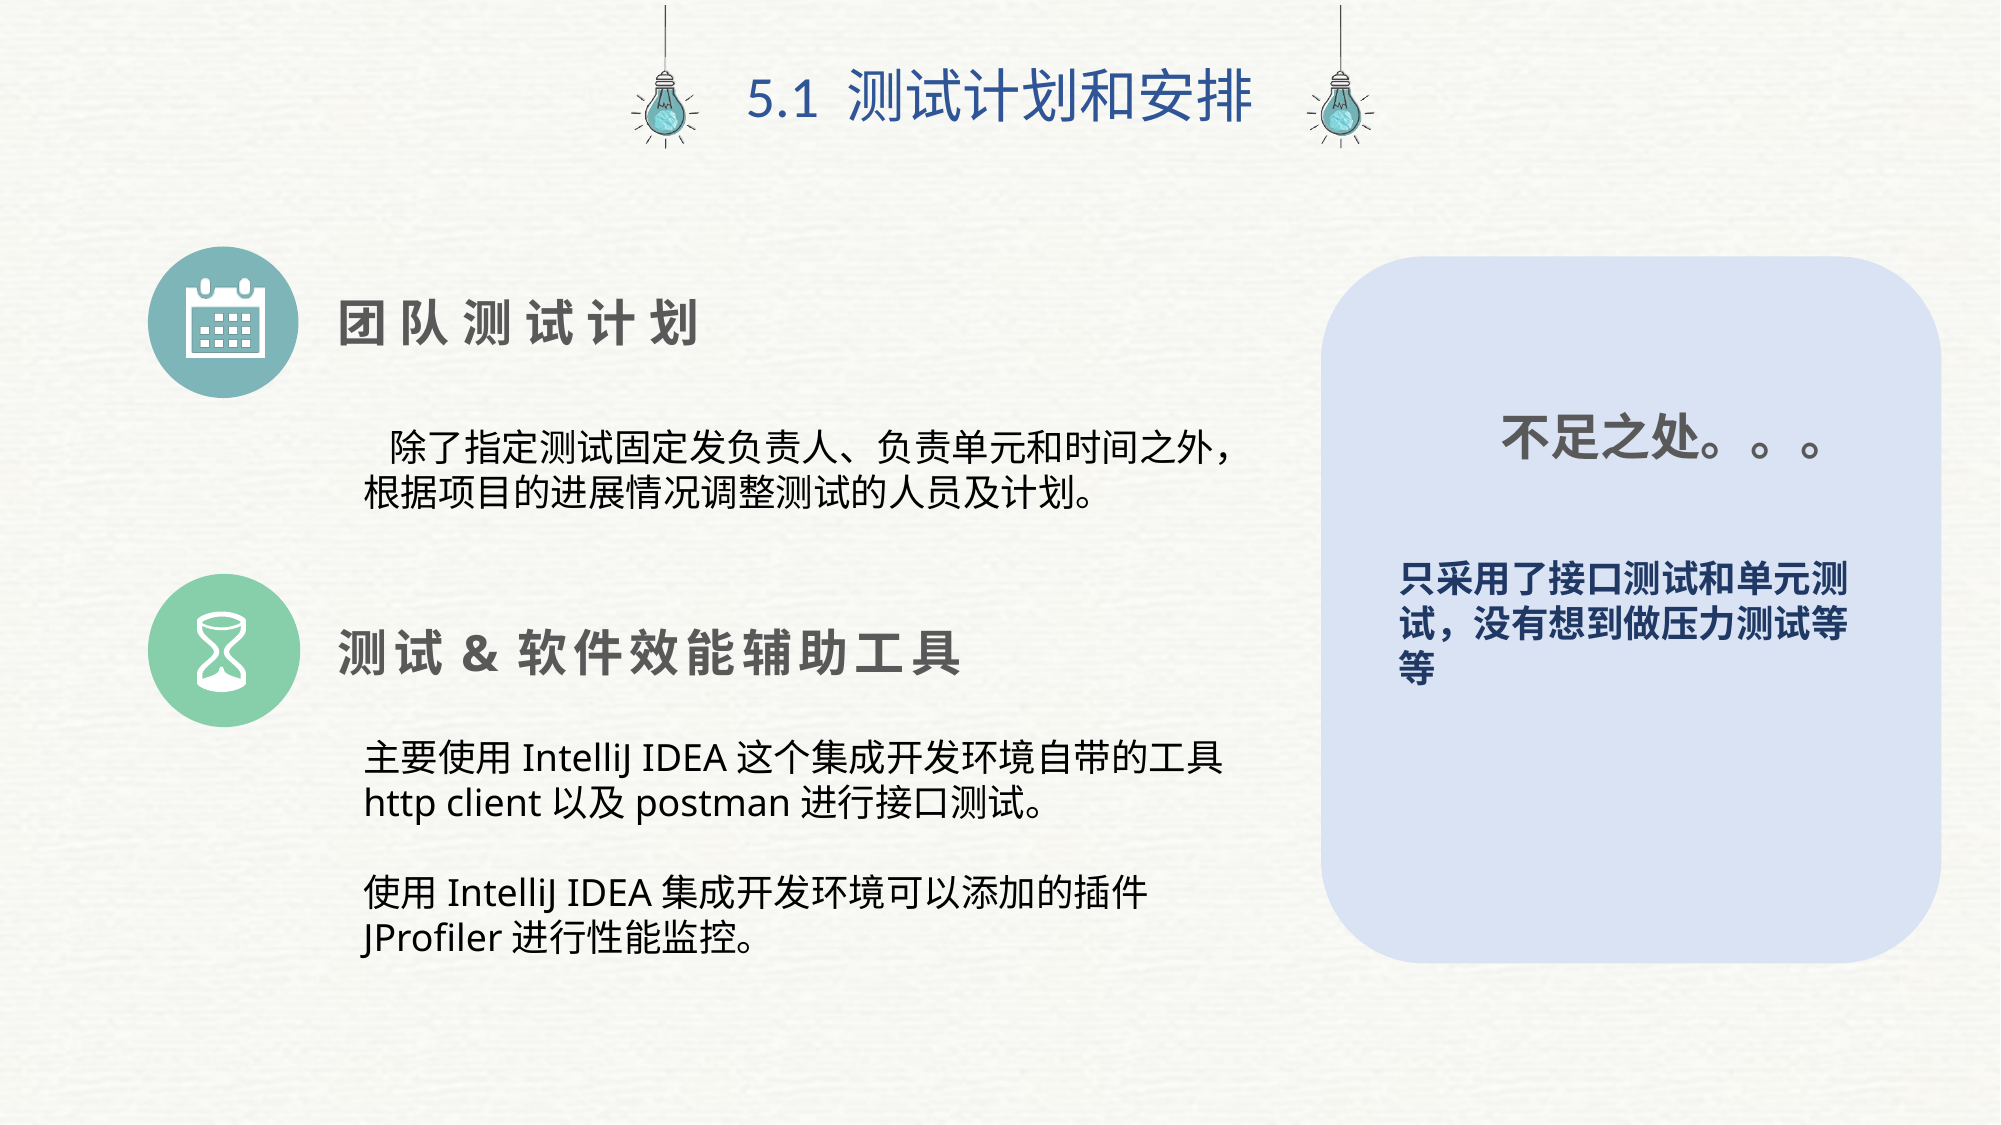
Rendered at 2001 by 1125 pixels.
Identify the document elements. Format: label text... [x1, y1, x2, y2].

text_box [147, 246, 299, 399]
text_box 测试&软件效能辅助工具 [322, 613, 993, 689]
picture [0, 0, 2000, 1125]
text_box 不足之处。。。 只采用了接口测试和单元测试，没有想到做压力测试等等 [1383, 398, 1879, 698]
text_box 5.1 测试计划和安排 [756, 59, 1272, 138]
text_box 主要使用IntelliJ IDEA这个集成开发环境自带的工具http client以及postman进行接口测试。 使用IntelliJ IDEA集成开发环境可以添加的插件JProfiler进行性能监控。 [348, 727, 1273, 1012]
text_box [147, 573, 301, 728]
text_box [1319, 255, 1943, 965]
text_box 除了指定测试固定发负责人、负责单元和时间之外，根据项目的进展情况调整测试的人员及计划。 [348, 416, 1234, 521]
text_box [197, 611, 246, 693]
text_box 团队测试计划 [322, 284, 862, 360]
